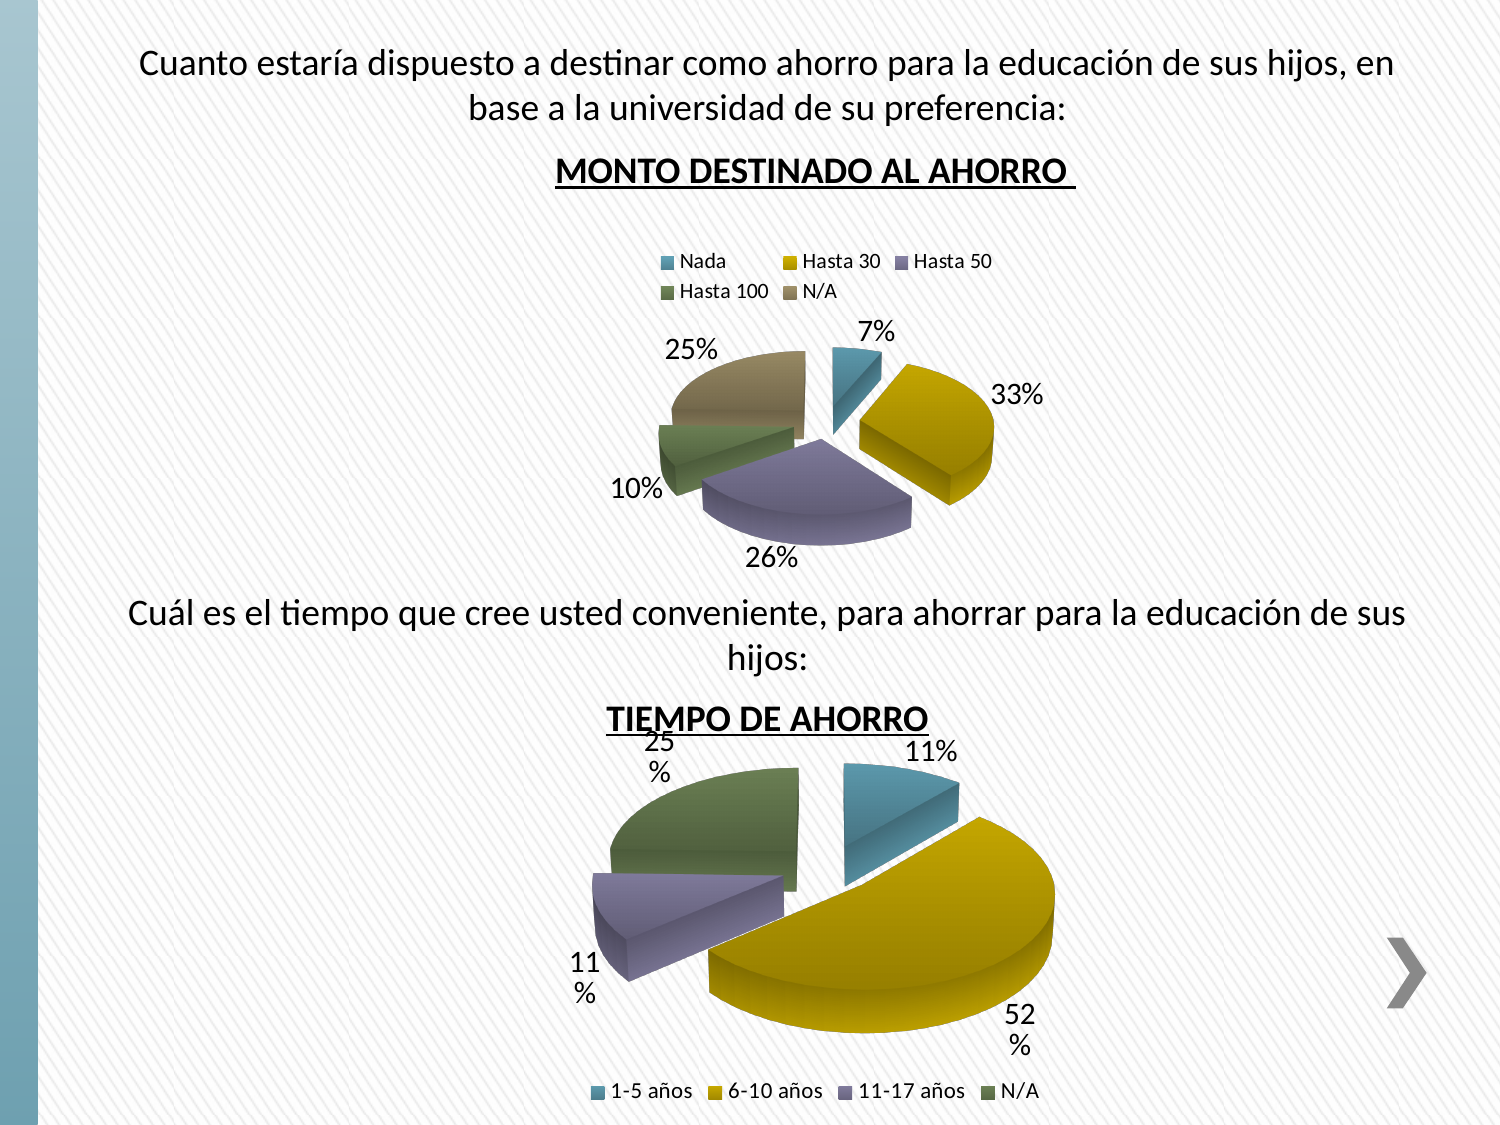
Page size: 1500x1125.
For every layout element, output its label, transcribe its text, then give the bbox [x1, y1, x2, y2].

text_box MONTO DESTINADO AL AHORRO [540, 138, 1091, 199]
text_box TIEMPO DE AHORRO [591, 686, 944, 720]
chart [513, 234, 1140, 584]
text_box Cuál es el tiempo que cree usted conveniente, para ahorrar para la educación de sus hijos: [100, 580, 1436, 685]
chart [516, 722, 1115, 1111]
text_box Cuanto estaría dispuesto a destinar como ahorro para la educación de sus hijos, en base a la universidad de su preferencia: [100, 30, 1436, 136]
